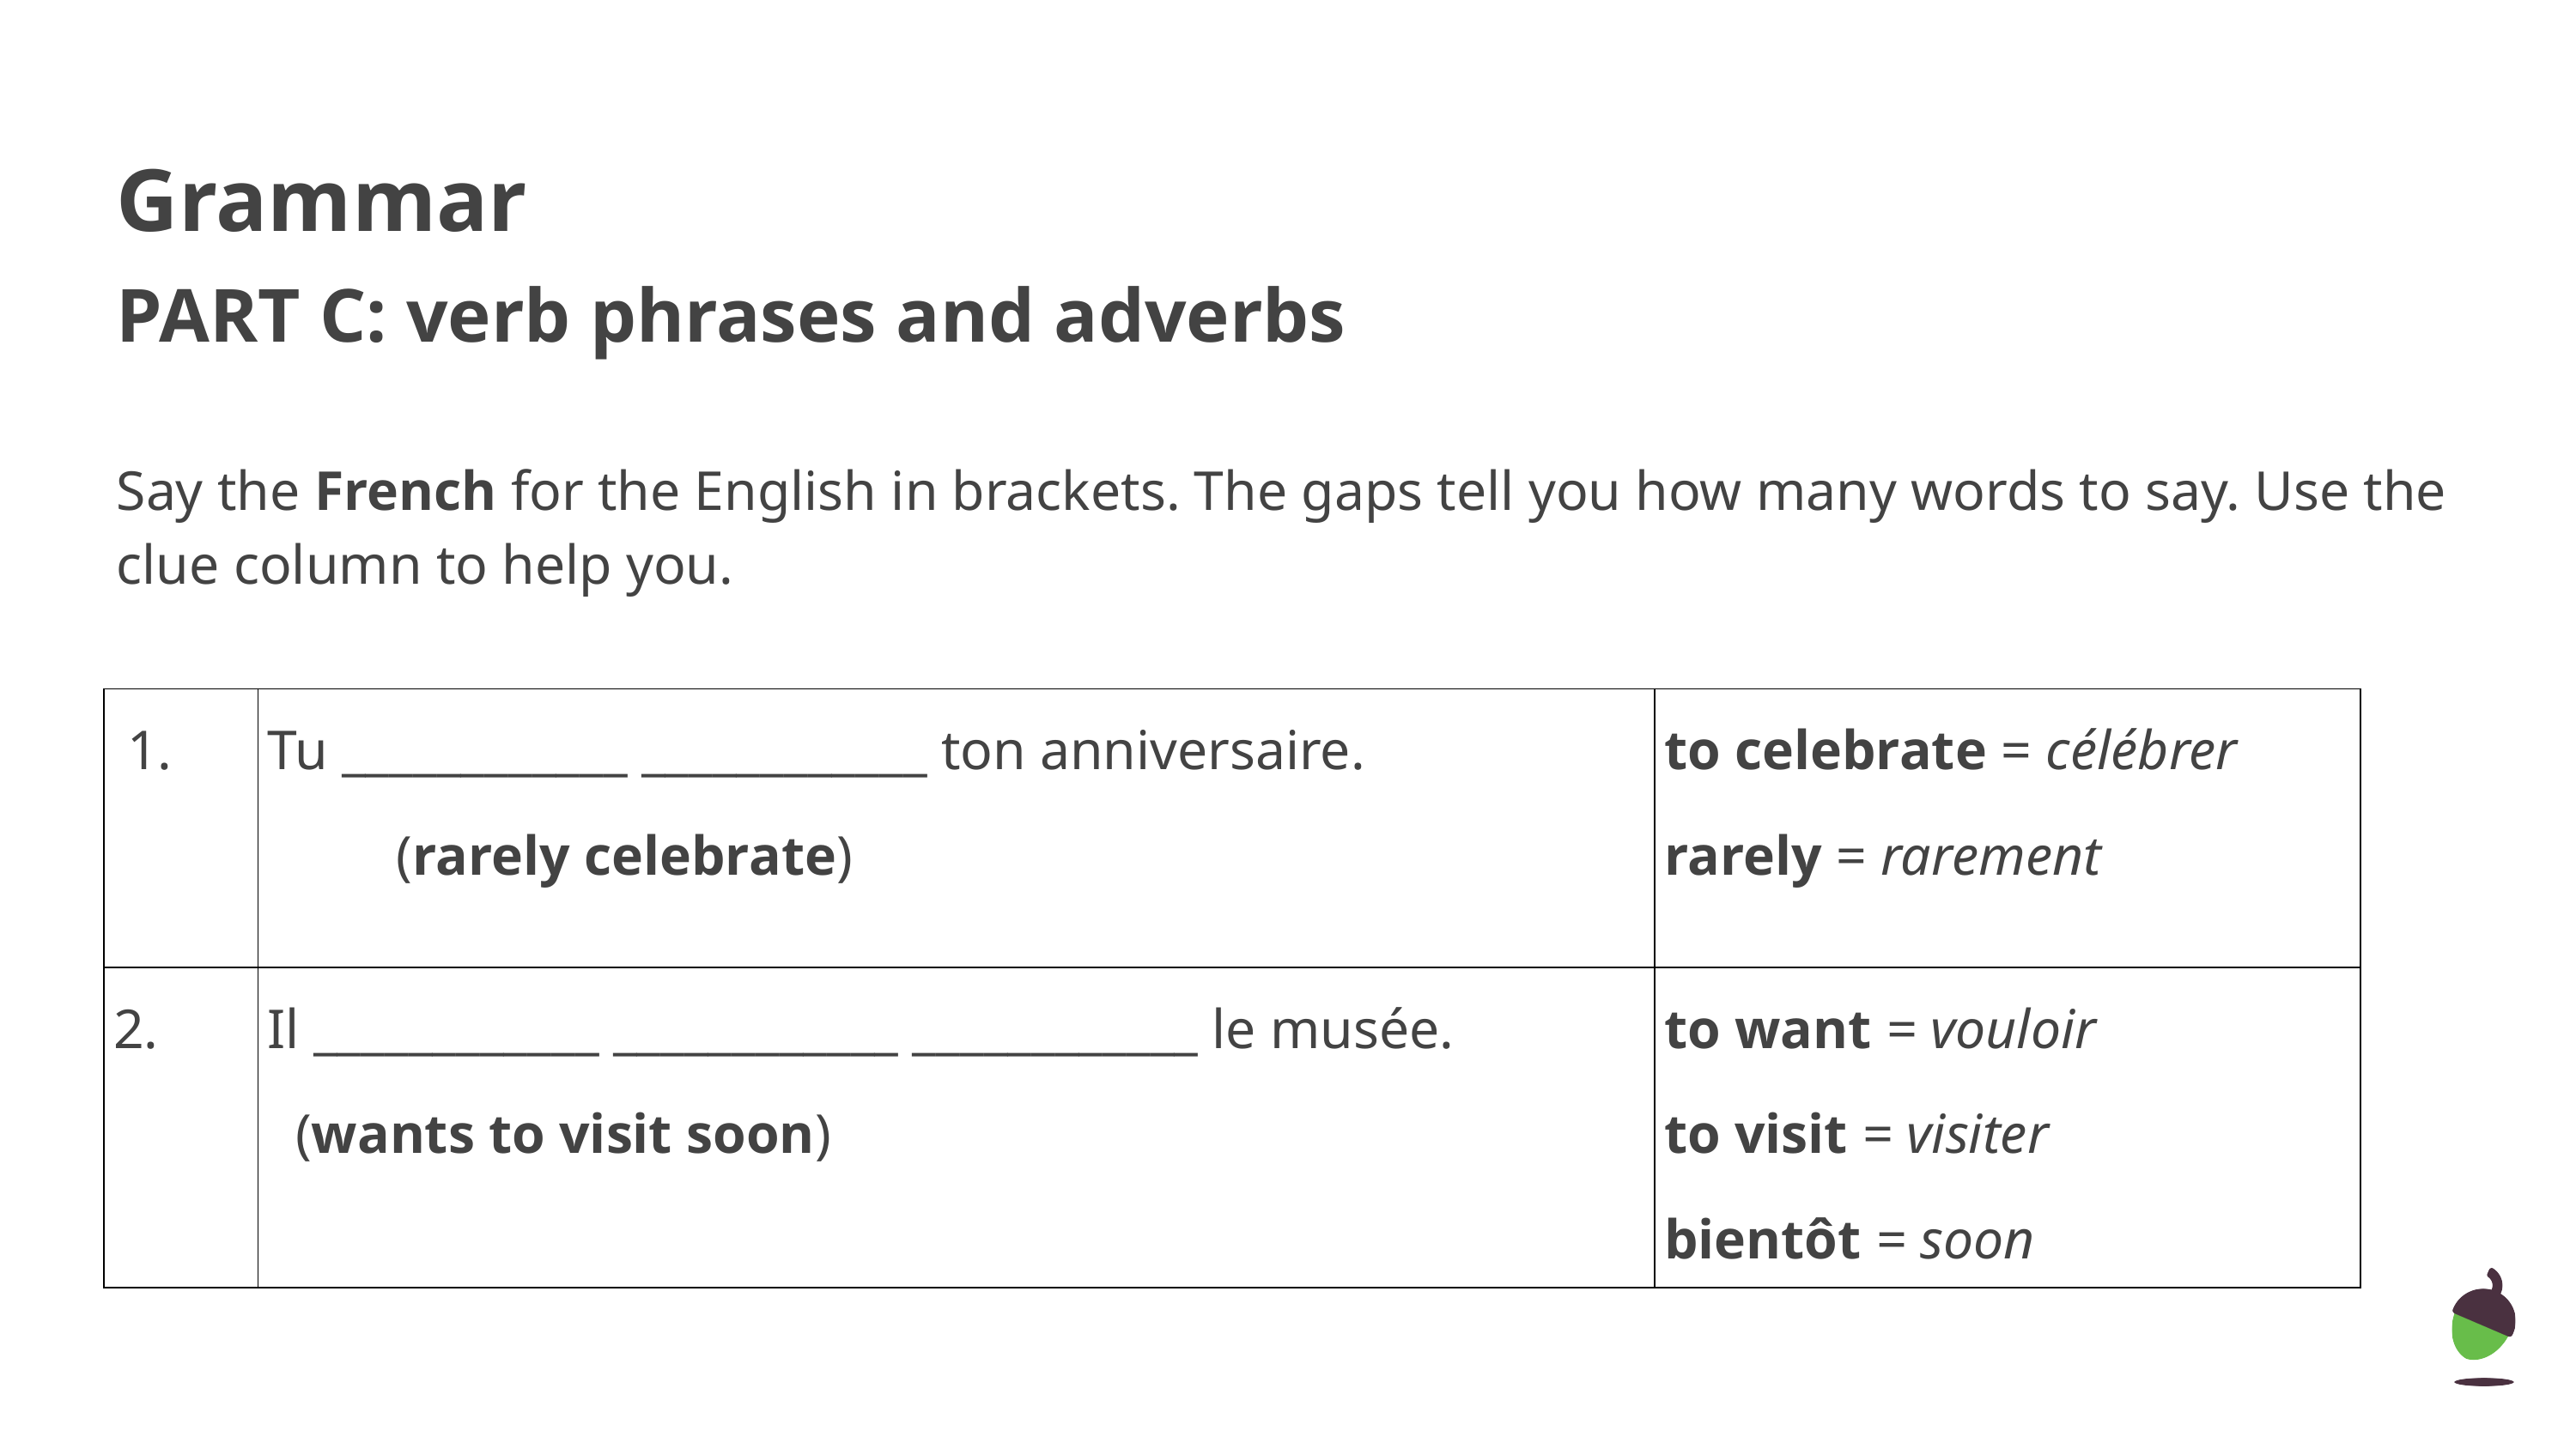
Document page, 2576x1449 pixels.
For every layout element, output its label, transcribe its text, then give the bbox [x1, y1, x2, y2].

text_box Grammar PART C: verb phrases and adverbs Say the French for the English in brackets. The gaps tell you how many words to say. Use the clue column to help you. [103, 124, 2536, 1258]
table_cell 2. [105, 968, 258, 1287]
table_cell to want = vouloir to visit = visiter bientôt = soon [1656, 968, 2360, 1287]
table_header Tu ____________ ____________ ton anniversaire. (rarely celebrate) [258, 689, 1654, 967]
picture [2451, 1268, 2516, 1386]
table_header to celebrate = célébrer rarely = rarement [1656, 689, 2360, 967]
table_cell Il ____________ ____________ ____________ le musée. (wants to visit soon) [258, 968, 1654, 1287]
table_header 1. [105, 689, 258, 967]
